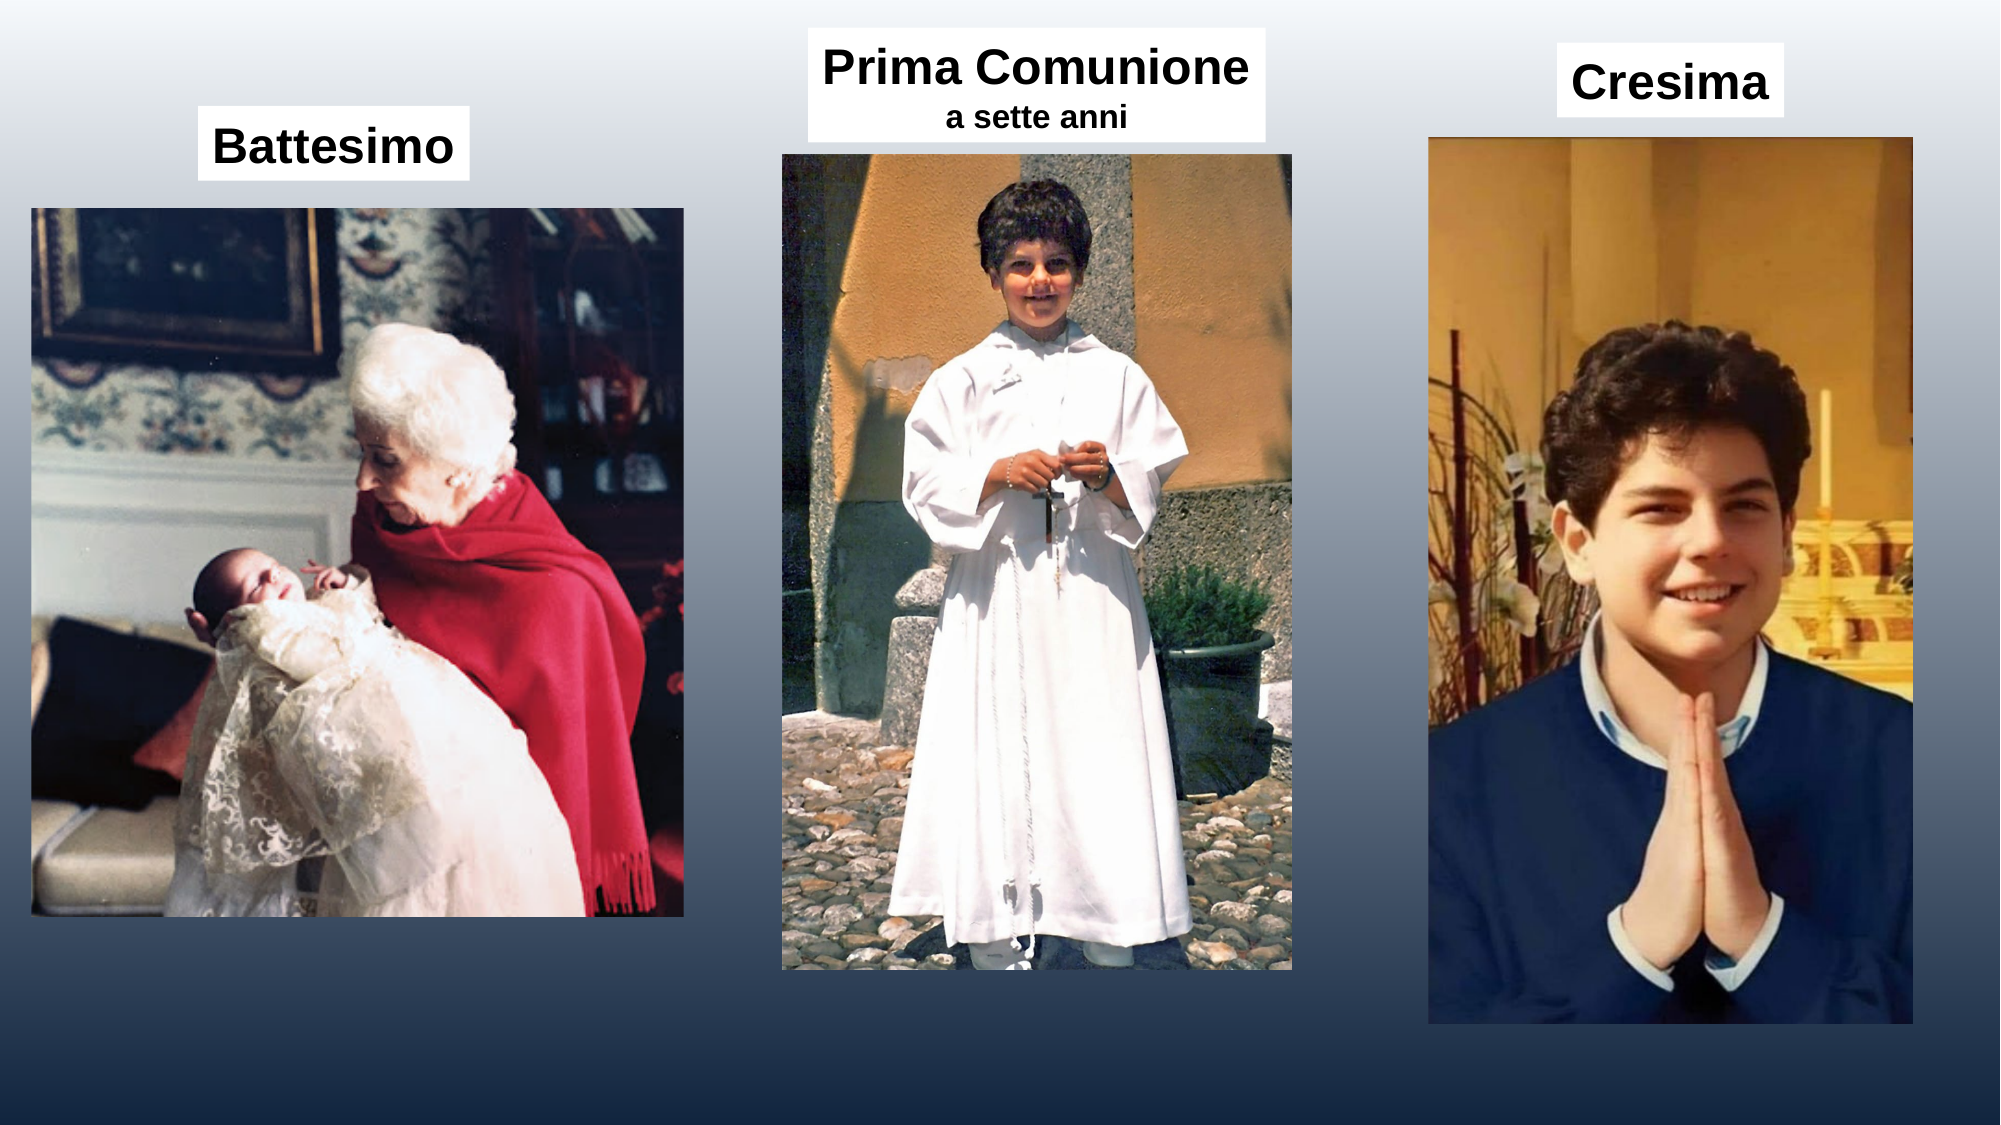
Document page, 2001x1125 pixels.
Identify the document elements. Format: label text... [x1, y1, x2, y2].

text_box Cresima [1557, 42, 1785, 118]
picture [782, 154, 1292, 971]
picture [31, 207, 684, 917]
text_box Battesimo [198, 105, 470, 181]
text_box Prima Comunione a sette anni [808, 27, 1266, 143]
picture [1428, 137, 1914, 1024]
